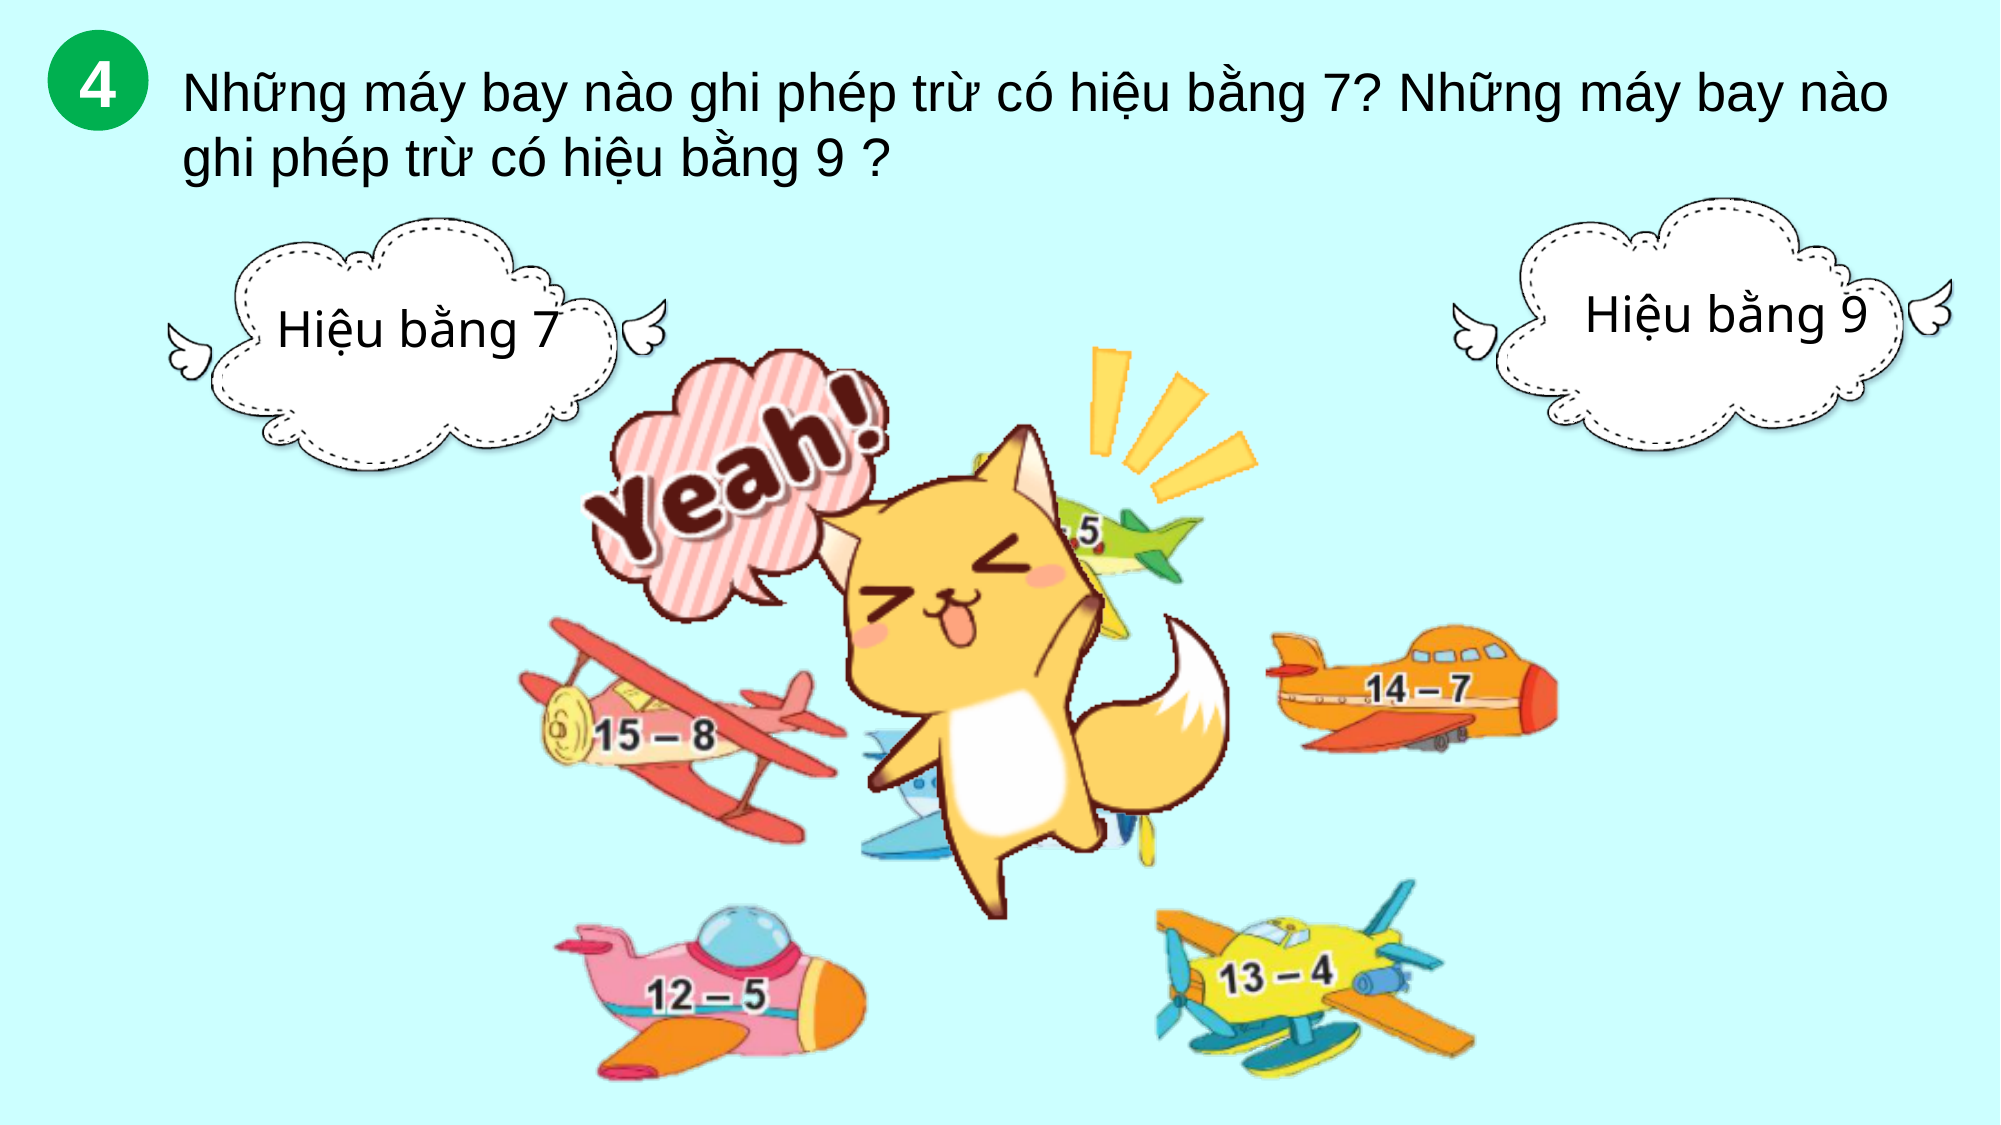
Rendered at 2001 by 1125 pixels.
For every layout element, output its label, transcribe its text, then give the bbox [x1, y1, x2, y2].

text_box 4 [46, 28, 150, 132]
text_box Những máy bay nào ghi phép trừ có hiệu bằng 7? Những máy bay nào ghi phép trừ có hiệu bằng 9 ? [167, 49, 1944, 195]
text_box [148, 177, 711, 518]
picture [501, 300, 1567, 1125]
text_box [1433, 157, 1962, 498]
